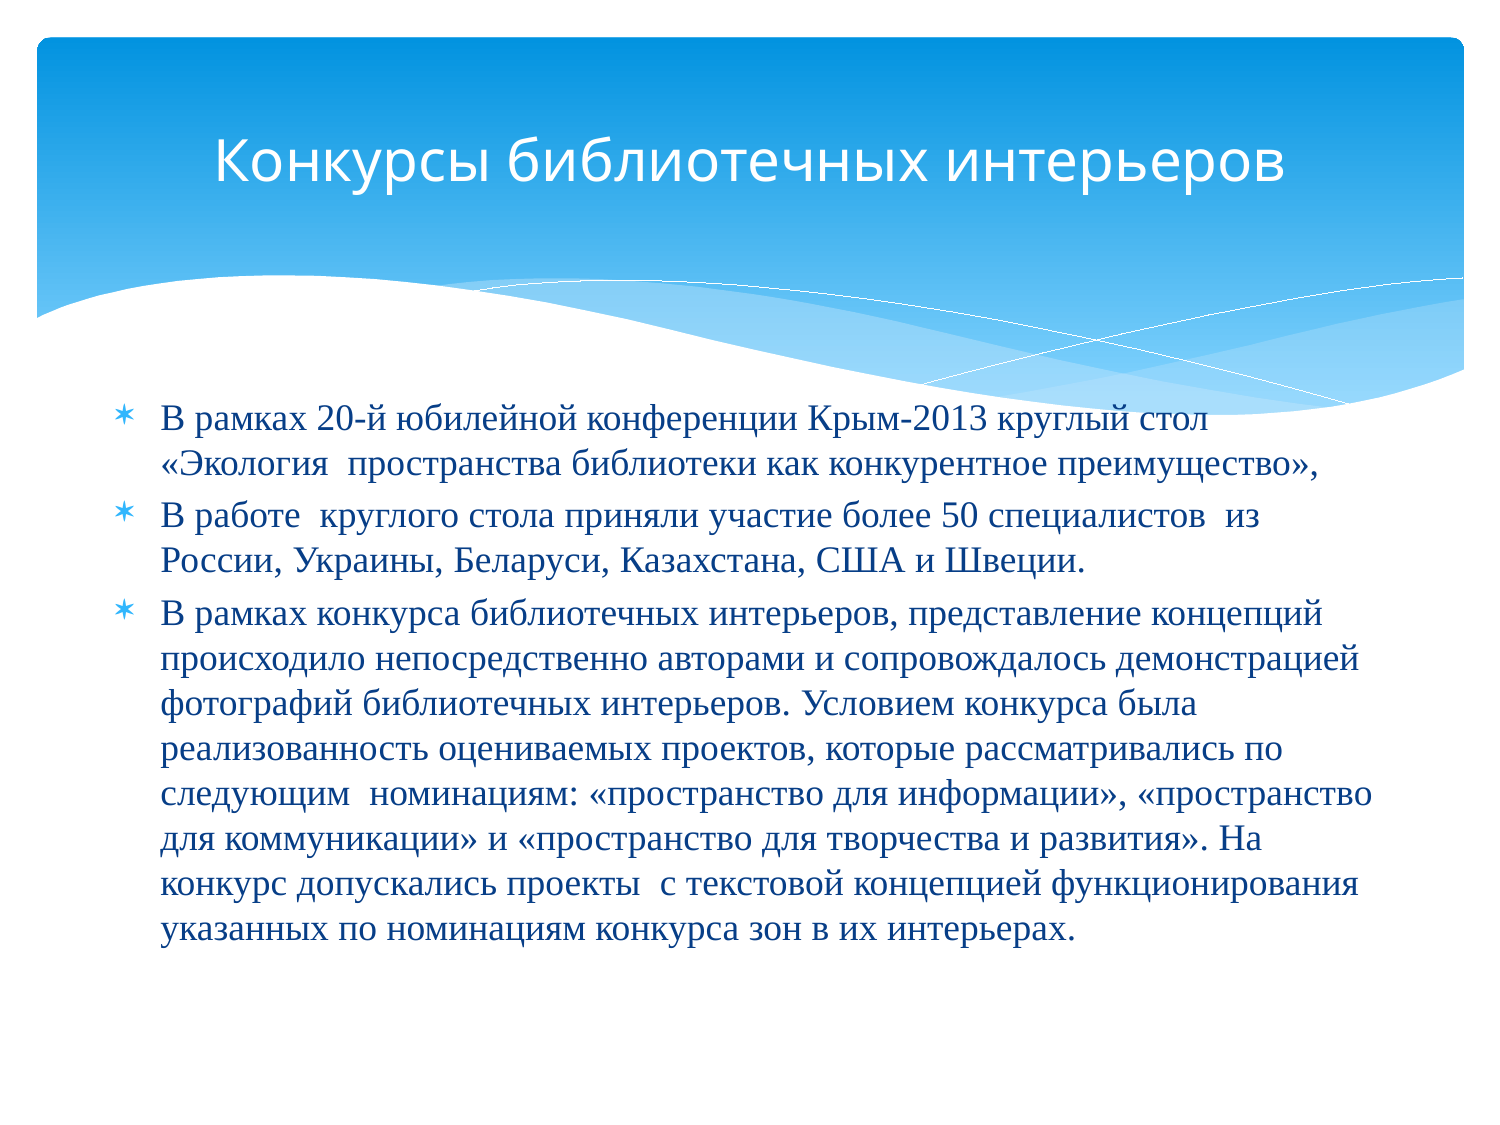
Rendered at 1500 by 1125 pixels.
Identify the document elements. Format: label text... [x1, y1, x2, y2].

list В рамках 20-й юбилейной конференции Крым-2013 круглый стол «Экология пространства библиотеки как конкурентное преимущество», В работе круглого стола приняли участие более 50 специалистов из России, Украины, Беларуси, Казахстана, США и Швеции. В рамках конкурса библиотечных интерьеров, представление концепций происходило непосредственно авторами и сопровождалось демонстрацией фотографий библиотечных интерьеров. Условием конкурса была реализованность оцениваемых проектов, которые рассматривались по следующим номинациям: «пространство для информации», «пространство для коммуникации» и «пространство для творчества и развития». На конкурс допускались проекты с текстовой концепцией функционирования указанных по номинациям конкурса зон в их интерьерах. [100, 385, 1400, 1005]
title Конкурсы библиотечных интерьеров [75, 55, 1425, 261]
